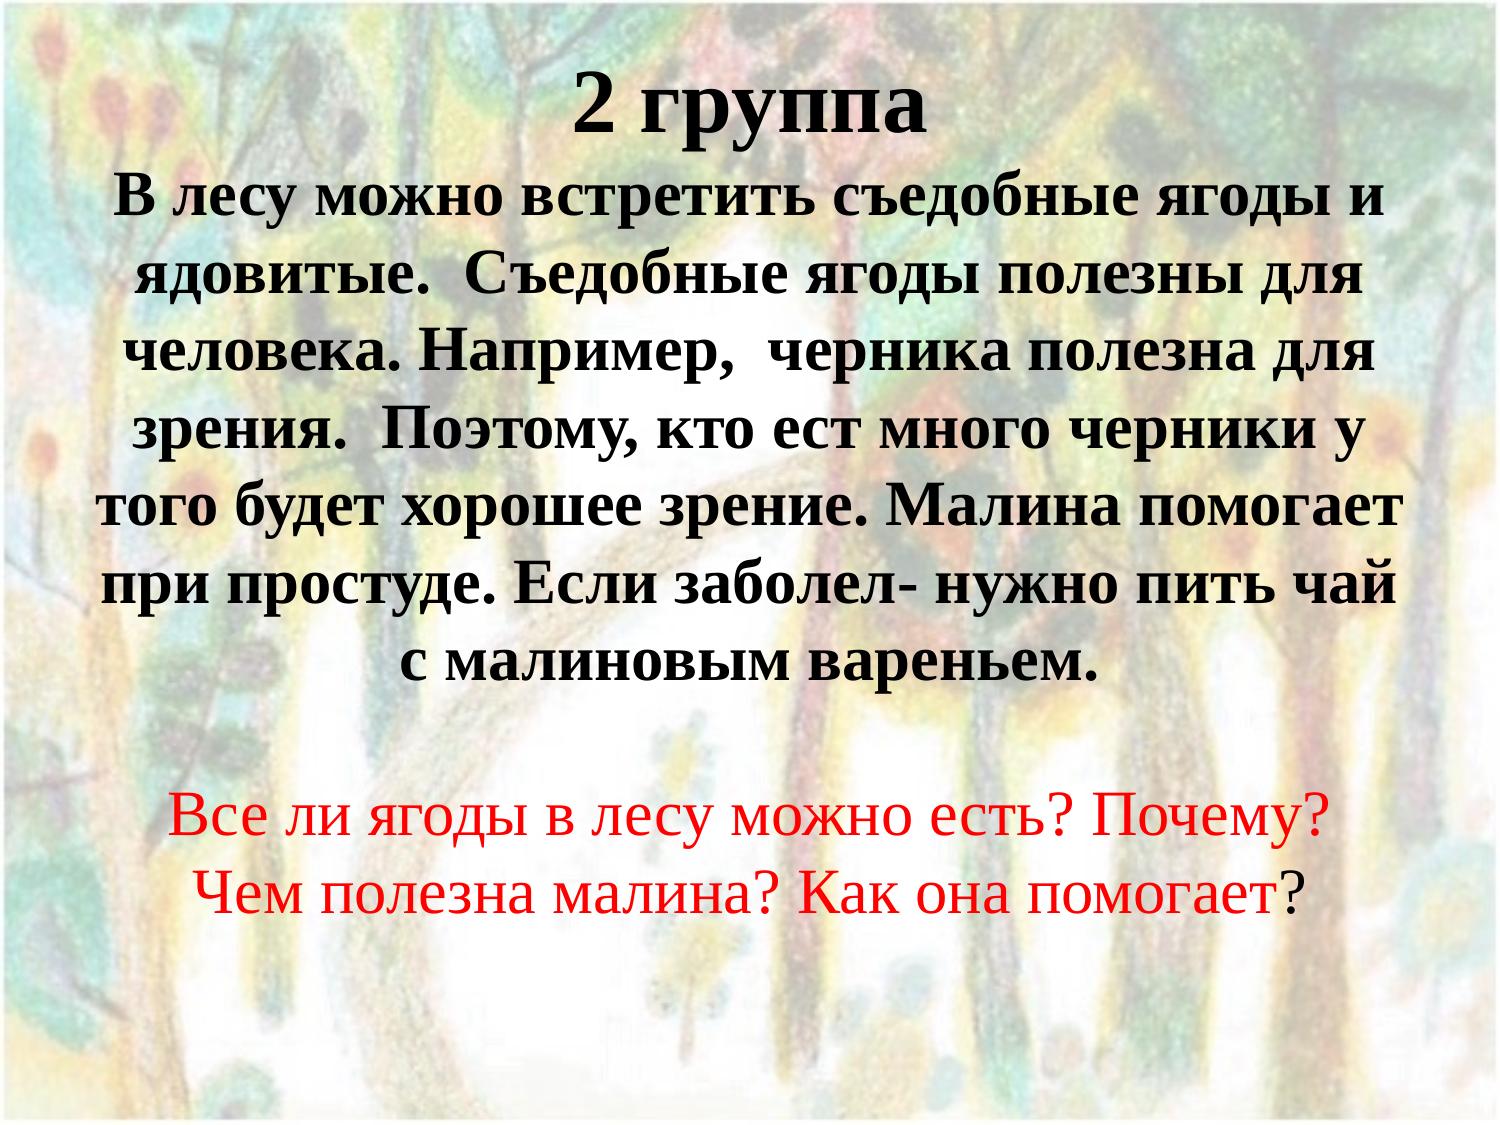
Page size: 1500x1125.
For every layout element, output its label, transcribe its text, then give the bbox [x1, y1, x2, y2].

title 2 группа В лесу можно встретить съедобные ягоды и ядовитые. Съедобные ягоды полезны для человека. Например, черника полезна для зрения. Поэтому, кто ест много черники у того будет хорошее зрение. Малина помогает при простуде. Если заболел- нужно пить чай с малиновым вареньем. Все ли ягоды в лесу можно есть? Почему? Чем полезна малина? Как она помогает? [75, 45, 1425, 1000]
